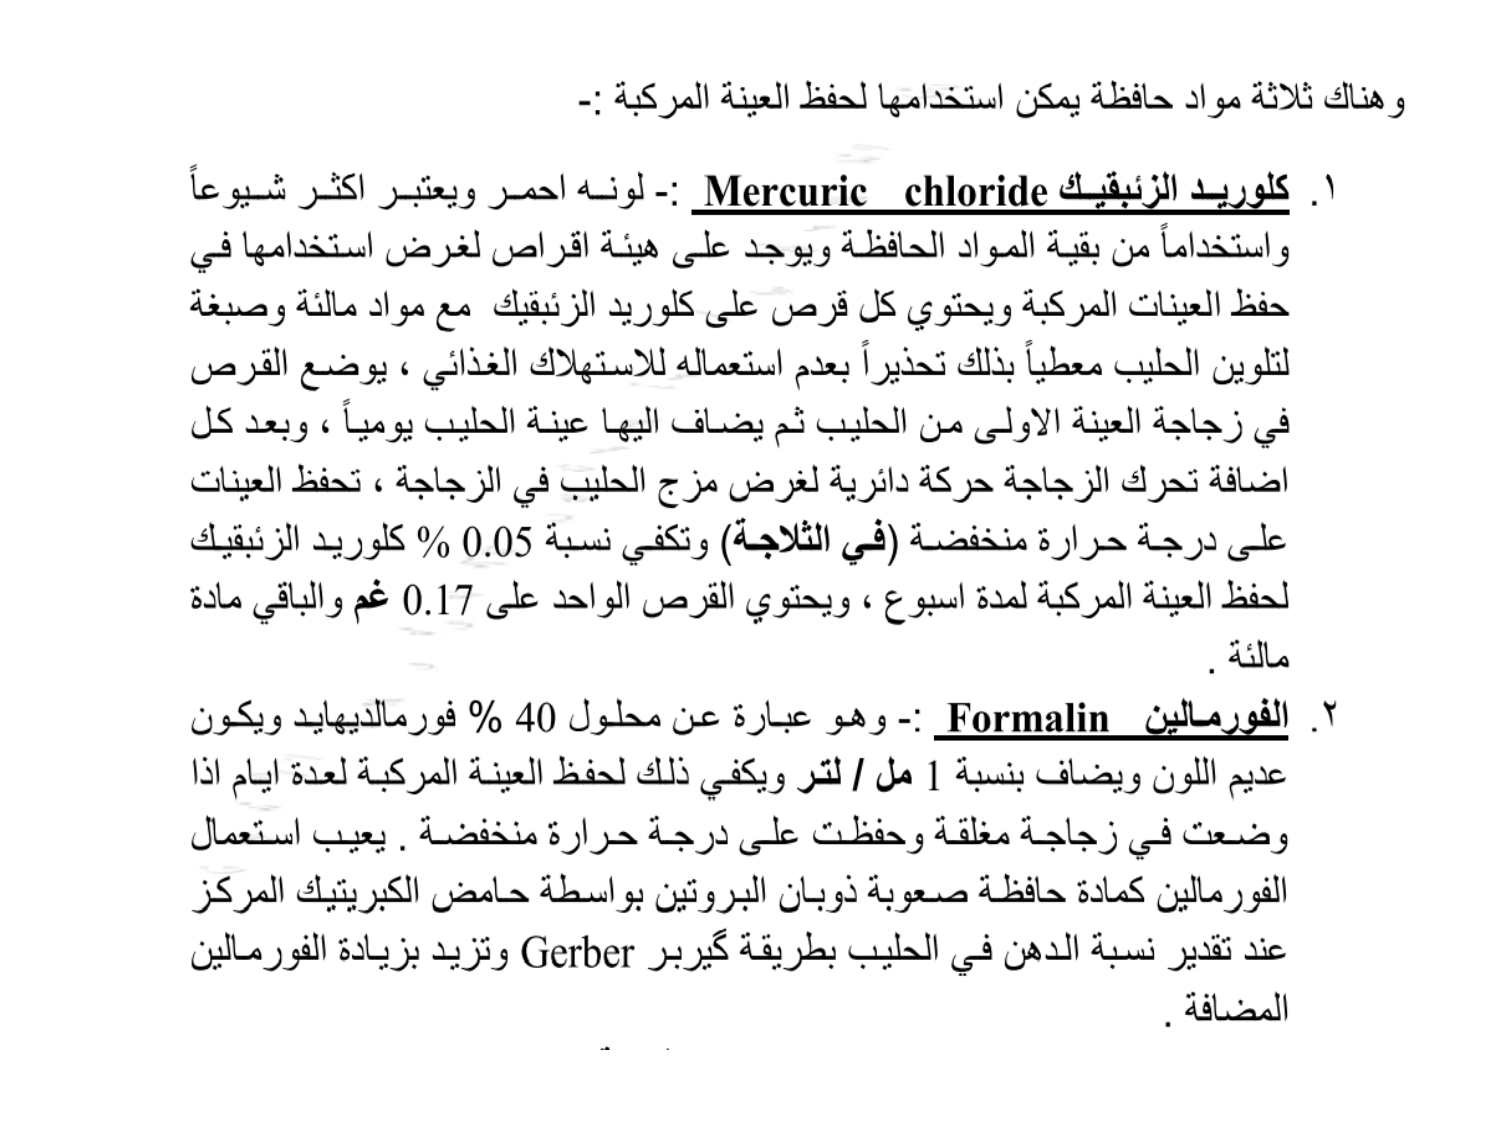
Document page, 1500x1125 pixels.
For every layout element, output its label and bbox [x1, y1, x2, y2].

picture [49, 74, 1476, 1051]
